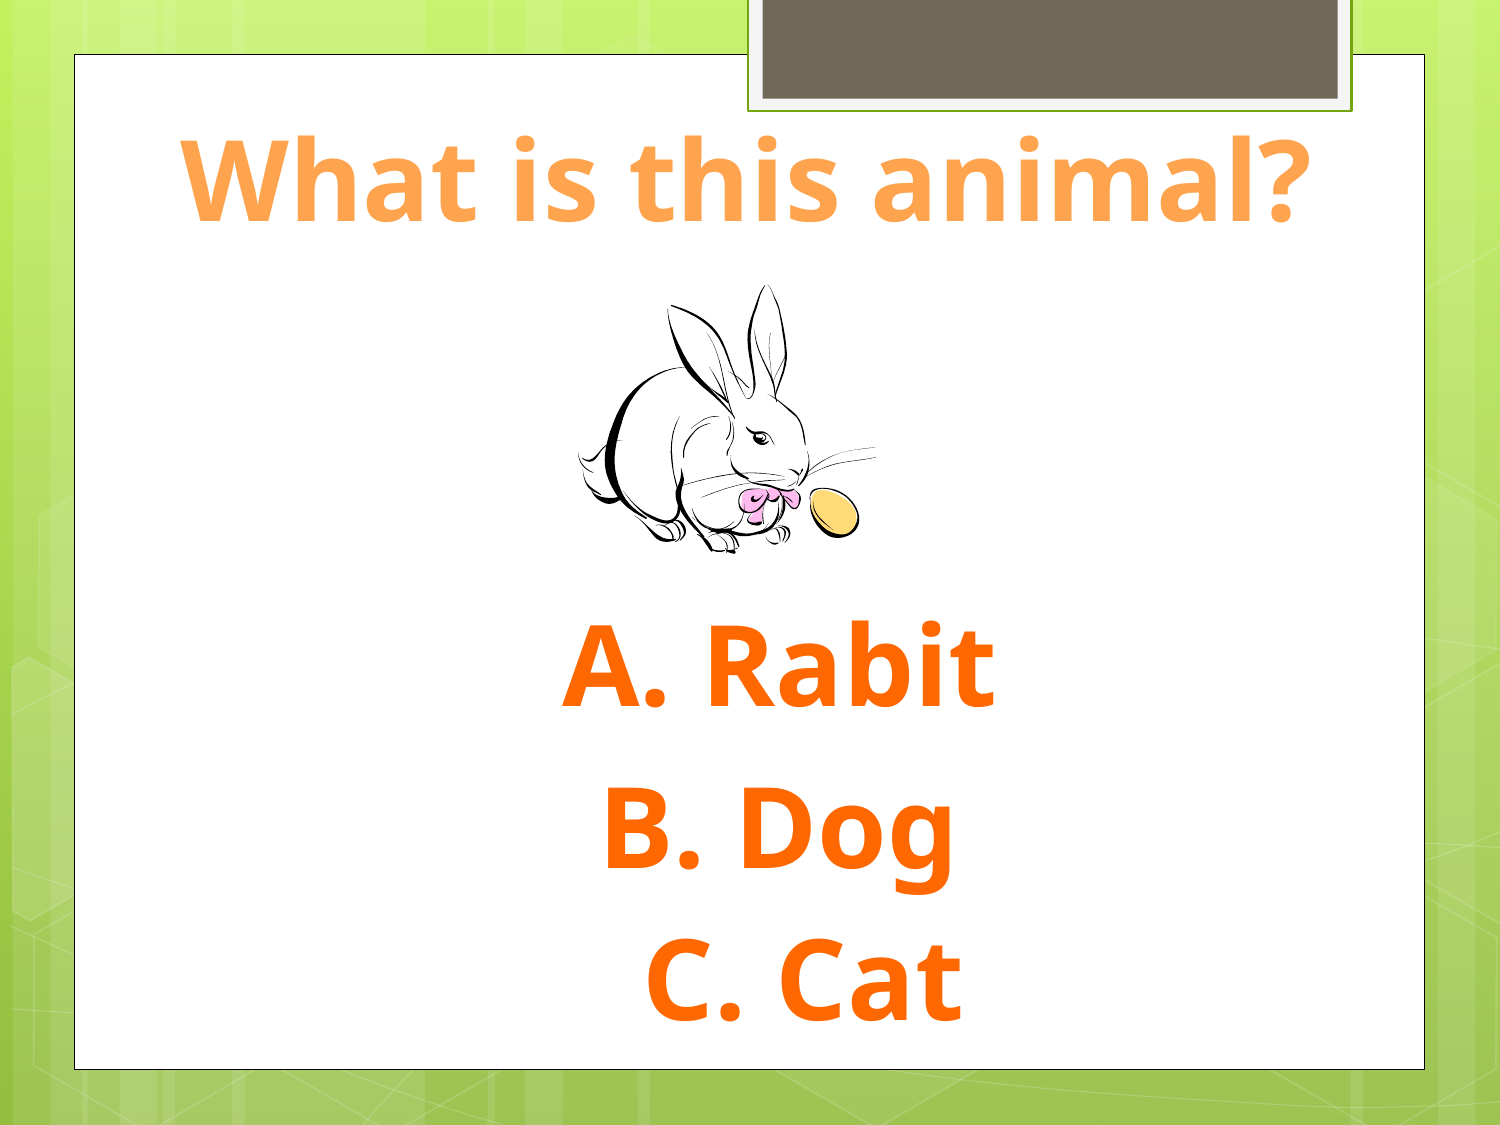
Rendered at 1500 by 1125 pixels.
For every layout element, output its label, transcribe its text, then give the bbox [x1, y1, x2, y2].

text_box B. Dog [583, 748, 974, 899]
picture [577, 279, 877, 555]
text_box What is this animal? [165, 101, 1329, 252]
text_box C. Cat [627, 899, 980, 1050]
text_box A. Rabit [547, 586, 1013, 737]
